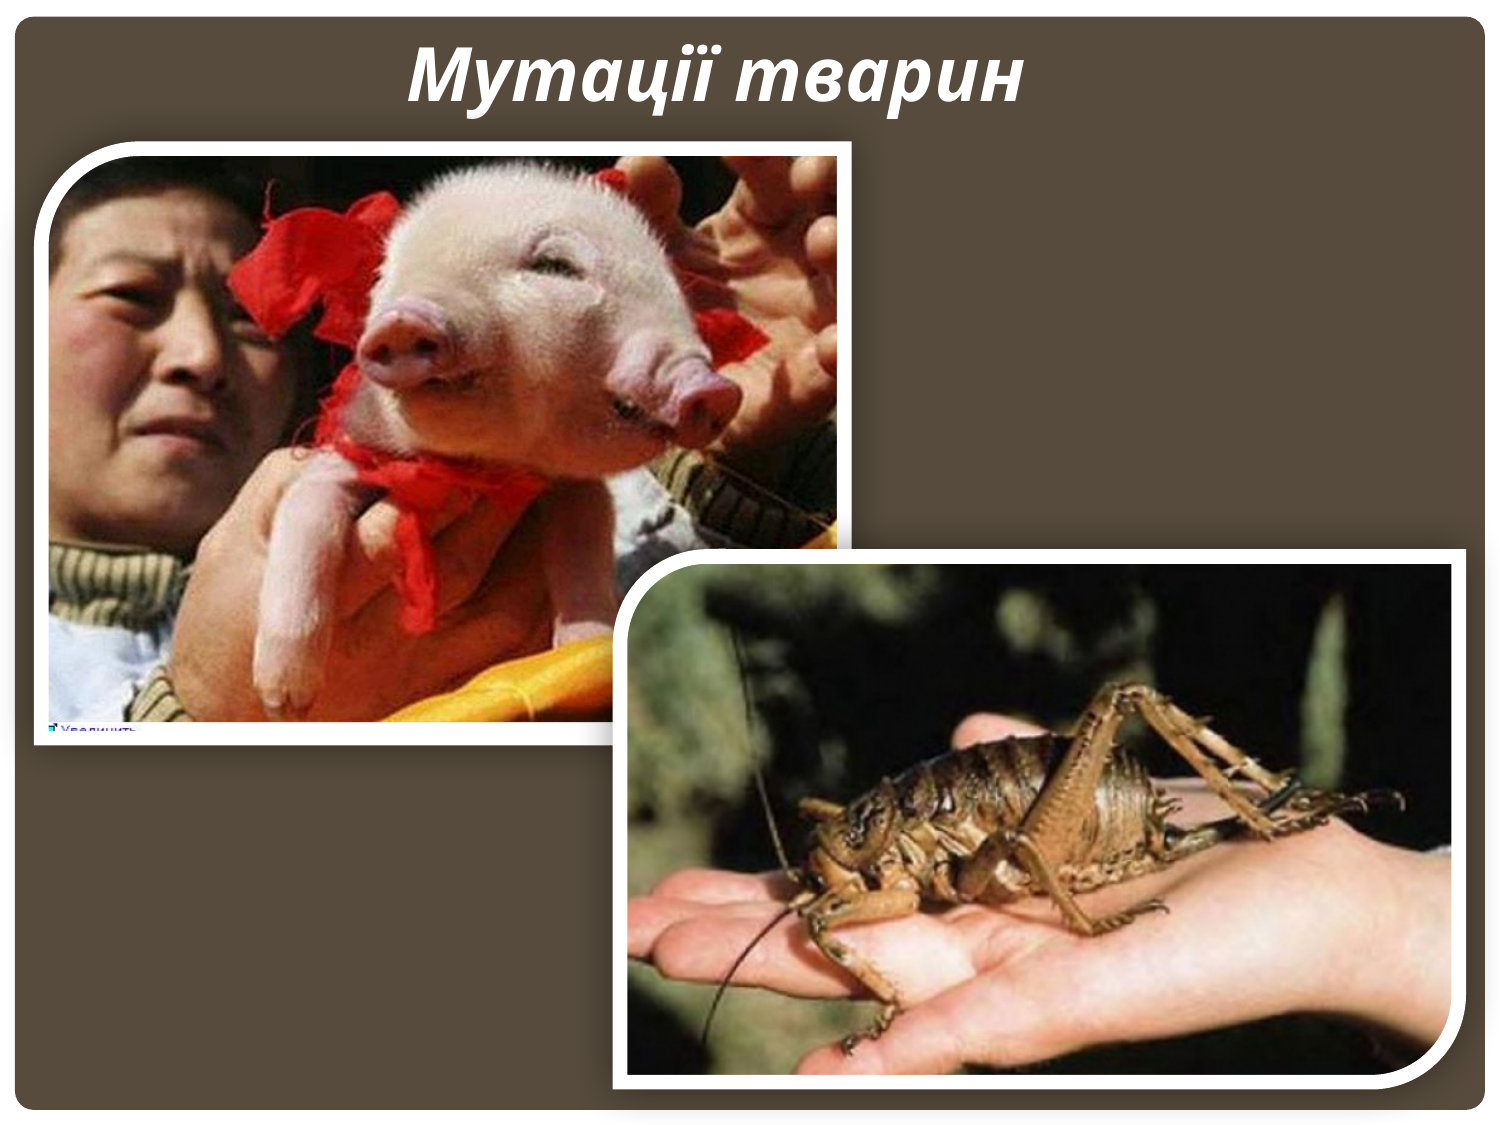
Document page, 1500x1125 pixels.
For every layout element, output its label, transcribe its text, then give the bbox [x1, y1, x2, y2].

picture [41, 148, 1459, 1083]
text_box Мутації тварин [392, 19, 1042, 125]
